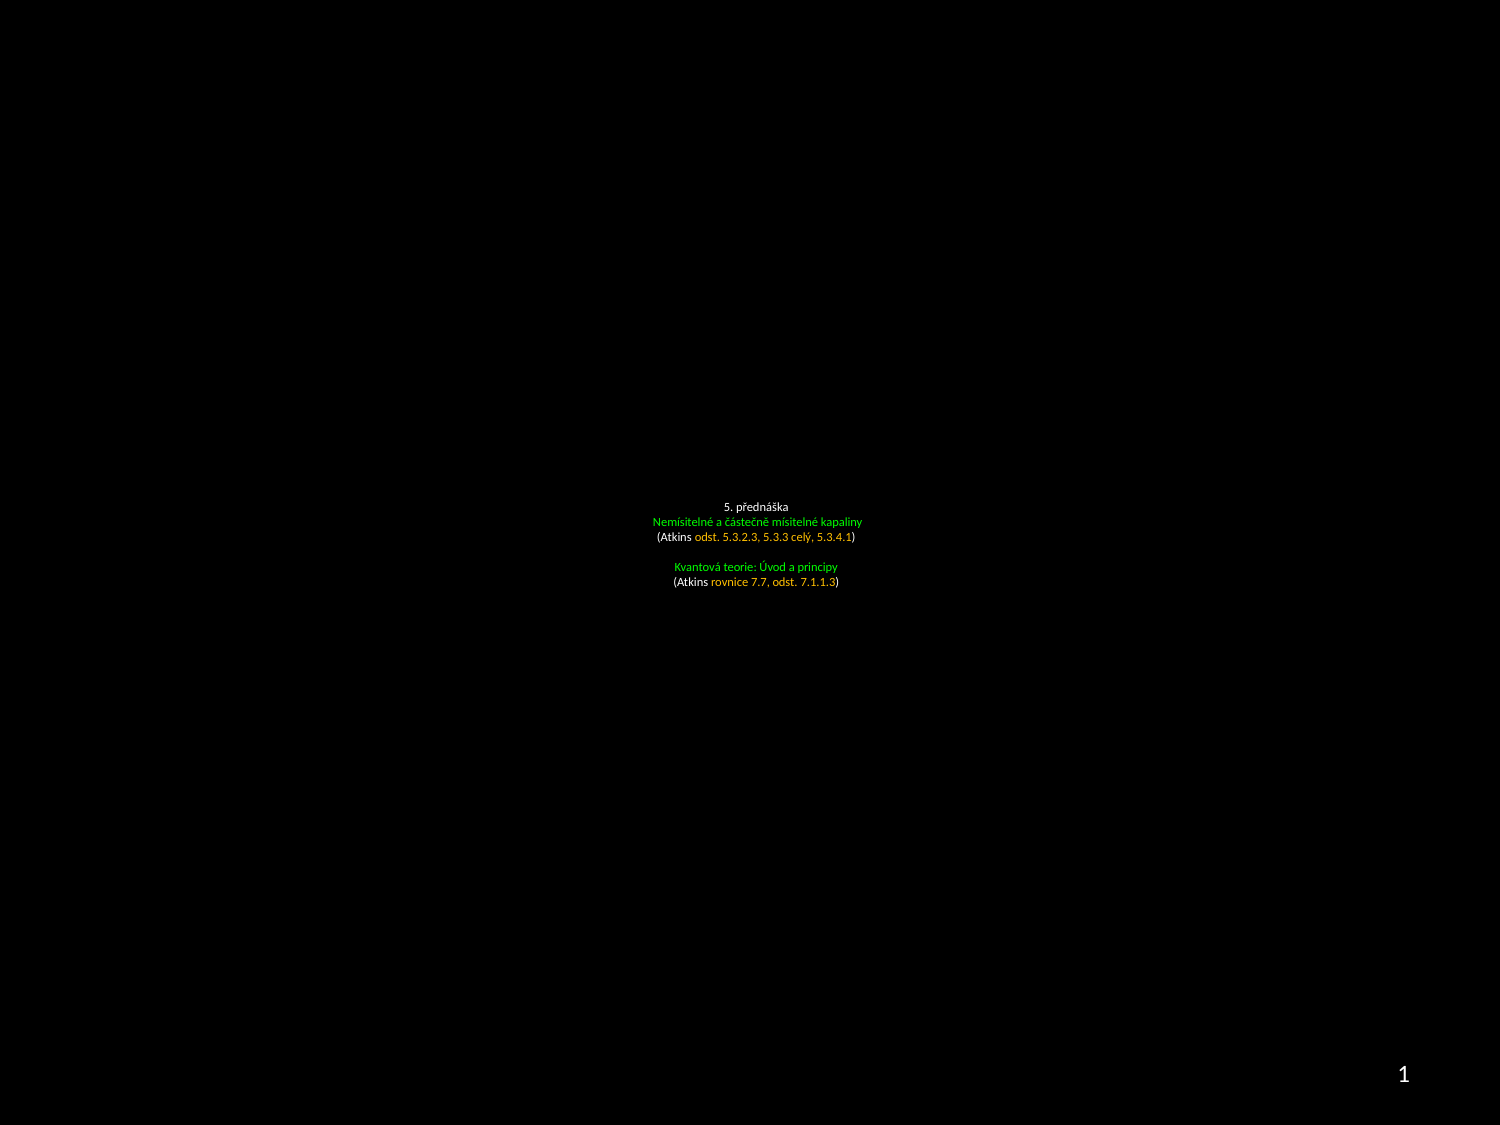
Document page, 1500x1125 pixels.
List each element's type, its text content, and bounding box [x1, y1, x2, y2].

title 5. přednáška Nemísitelné a částečně mísitelné kapaliny (Atkins odst. 5.3.2.3, 5.3.3 celý, 5.3.4.1) Kvantová teorie: Úvod a principy (Atkins rovnice 7.7, odst. 7.1.1.3) [0, 474, 1500, 629]
slide_number 1 [1074, 1042, 1425, 1103]
